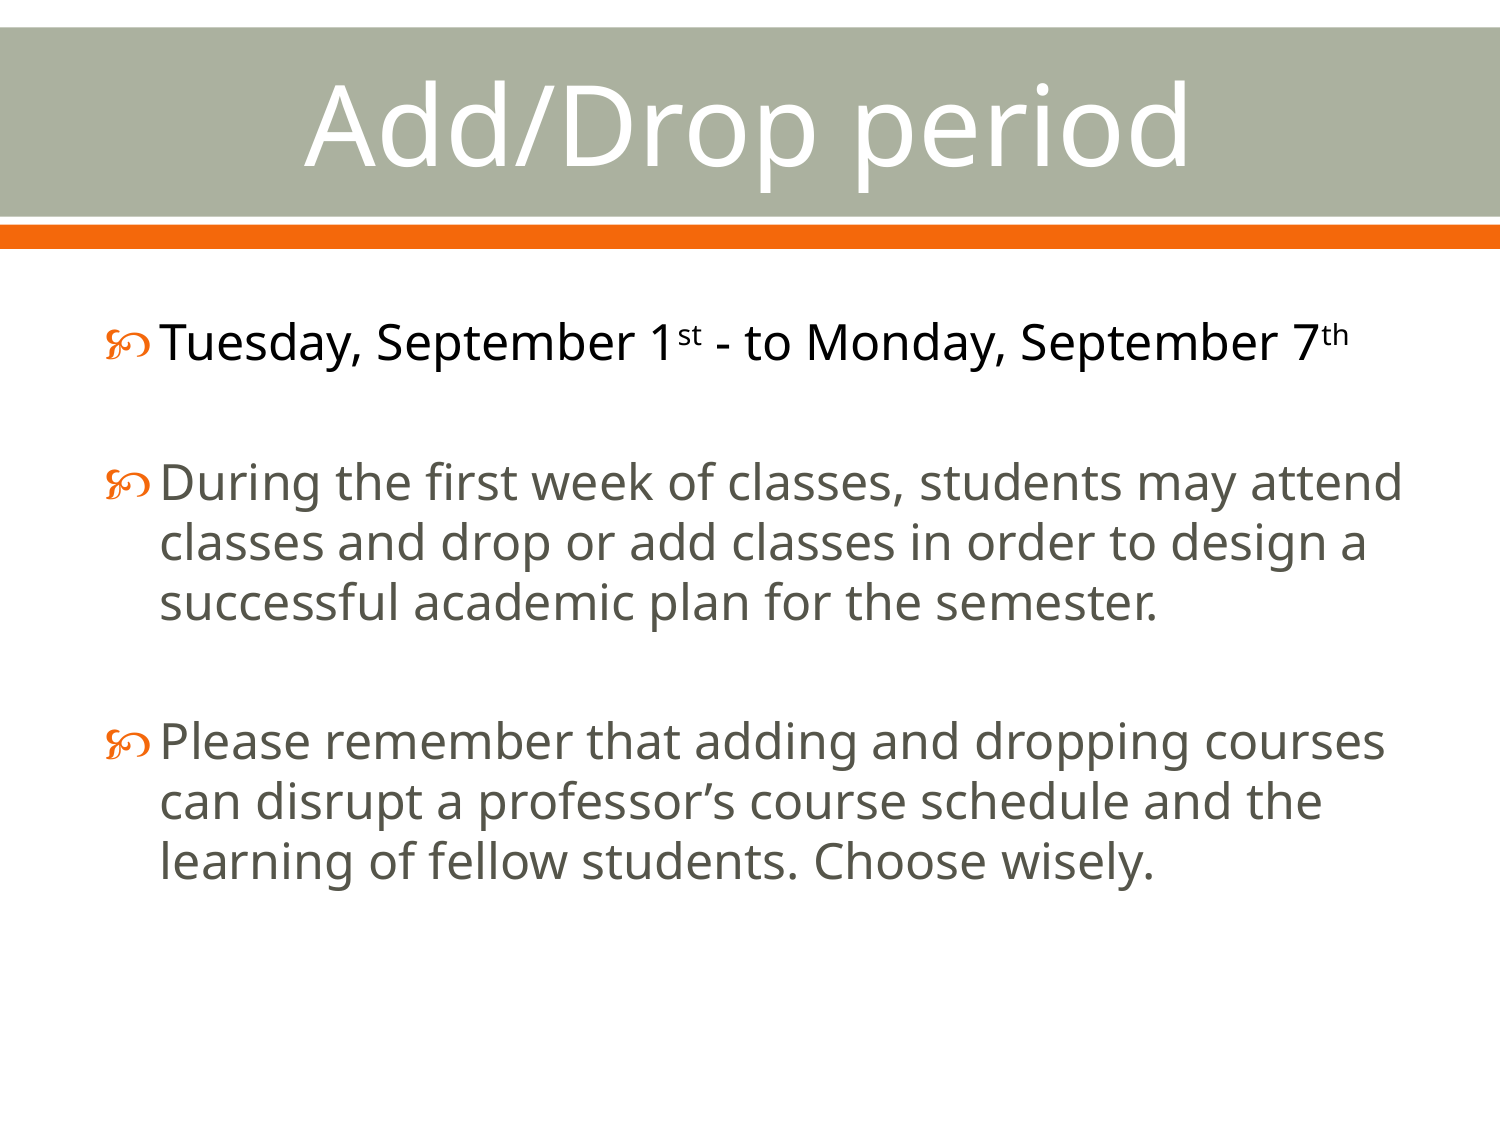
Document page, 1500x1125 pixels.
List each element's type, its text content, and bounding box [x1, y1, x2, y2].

list Tuesday, September 1st - to Monday, September 7th During the first week of classes, students may attend classes and drop or add classes in order to design a successful academic plan for the semester. Please remember that adding and dropping courses can disrupt a professor’s course schedule and the learning of fellow students. Choose wisely. [88, 302, 1439, 1012]
title Add/Drop period [75, 29, 1425, 213]
